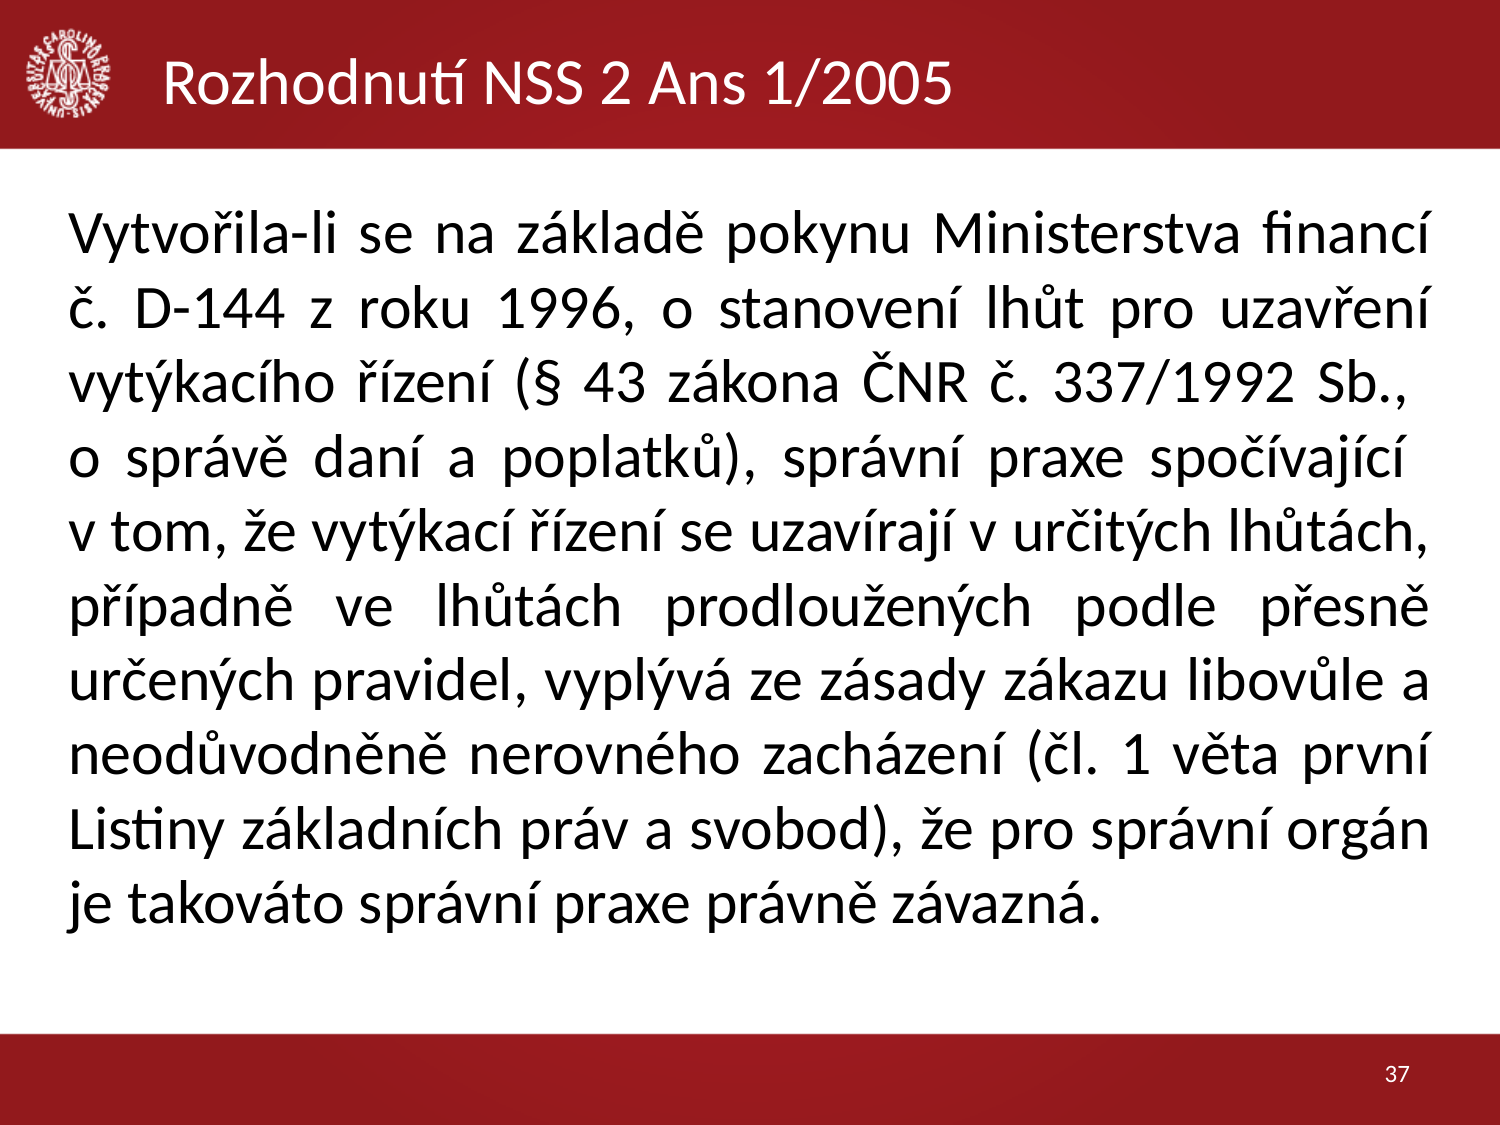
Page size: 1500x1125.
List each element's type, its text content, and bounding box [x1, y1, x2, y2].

slide_number 37 [1074, 1042, 1425, 1103]
title Rozhodnutí NSS 2 Ans 1/2005 [147, 30, 1425, 126]
picture [0, 0, 1500, 1125]
list Vytvořila-li se na základě pokynu Ministerstva financí č. D-144 z roku 1996, o stanovení lhůt pro uzavření vytýkacího řízení (§ 43 zákona ČNR č. 337/1992 Sb., o správě daní a poplatků), správní praxe spočívající v tom, že vytýkací řízení se uzavírají v určitých lhůtách, případně ve lhůtách prodloužených podle přesně určených pravidel, vyplývá ze zásady zákazu libovůle a neodůvodněně nerovného zacházení (čl. 1 věta první Listiny základních práv a svobod), že pro správní orgán je takováto správní praxe právně závazná. [53, 184, 1447, 1000]
